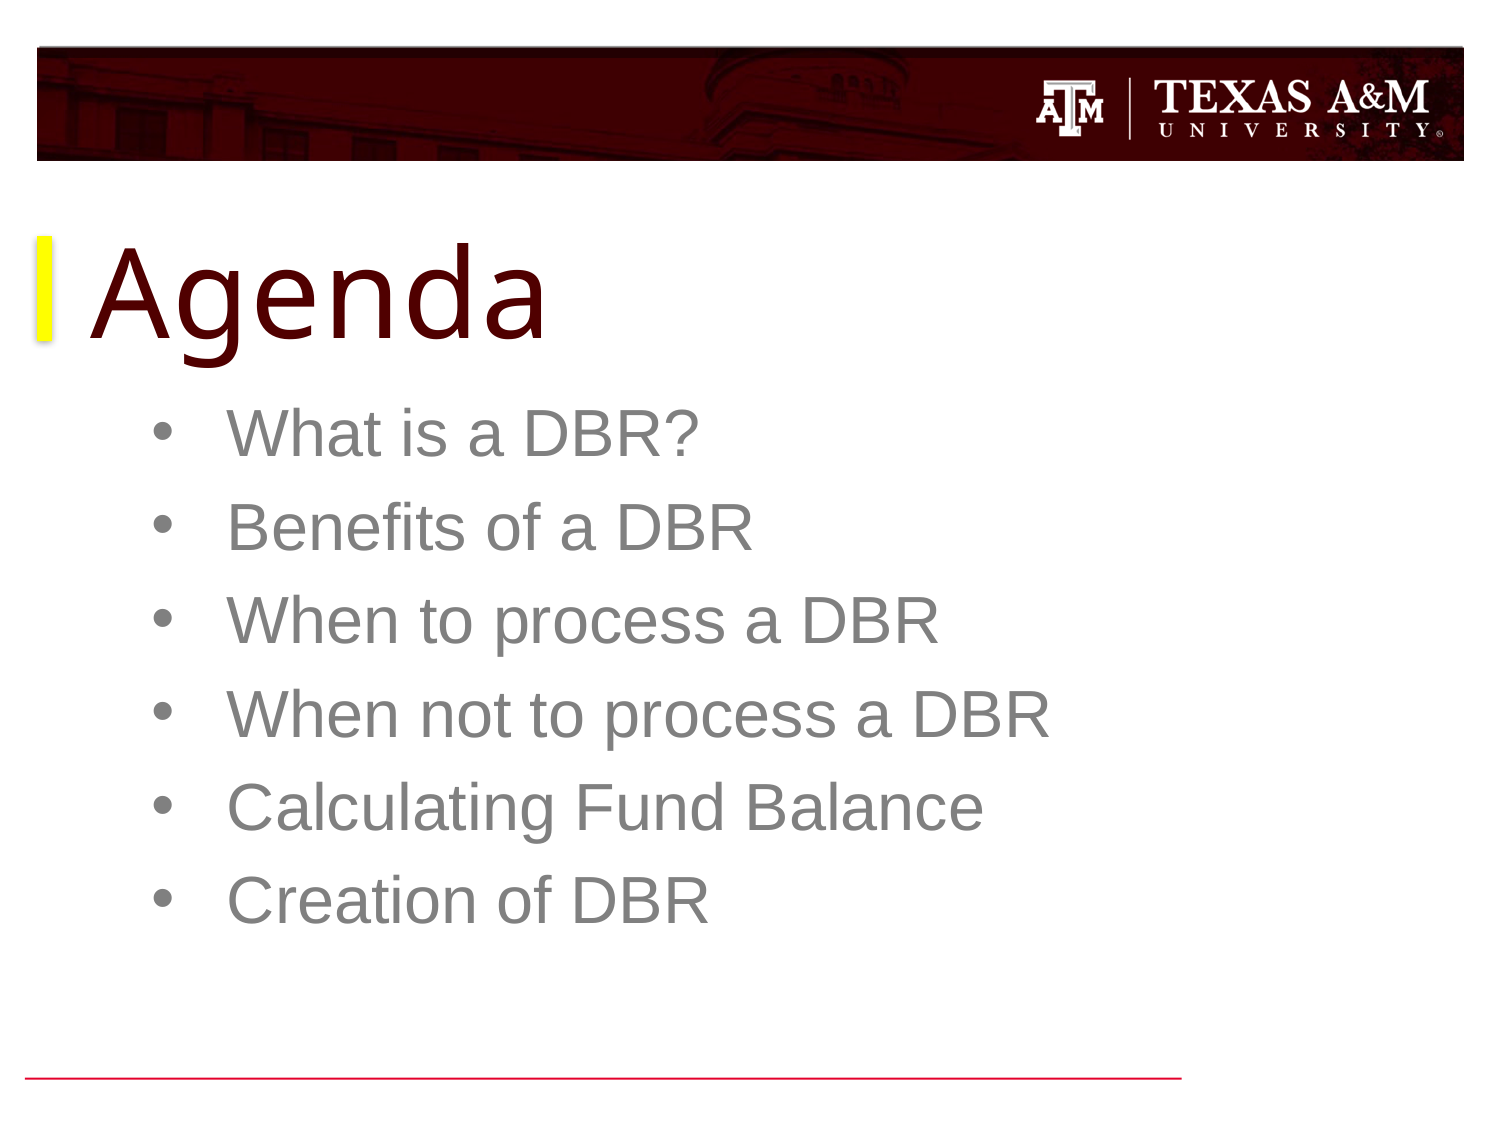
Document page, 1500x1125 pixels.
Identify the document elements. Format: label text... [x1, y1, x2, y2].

list What is a DBR? Benefits of a DBR When to process a DBR When not to process a DBR Calculating Fund Balance Creation of DBR [136, 382, 1425, 1005]
title Agenda [75, 195, 1425, 383]
picture [37, 45, 1464, 161]
